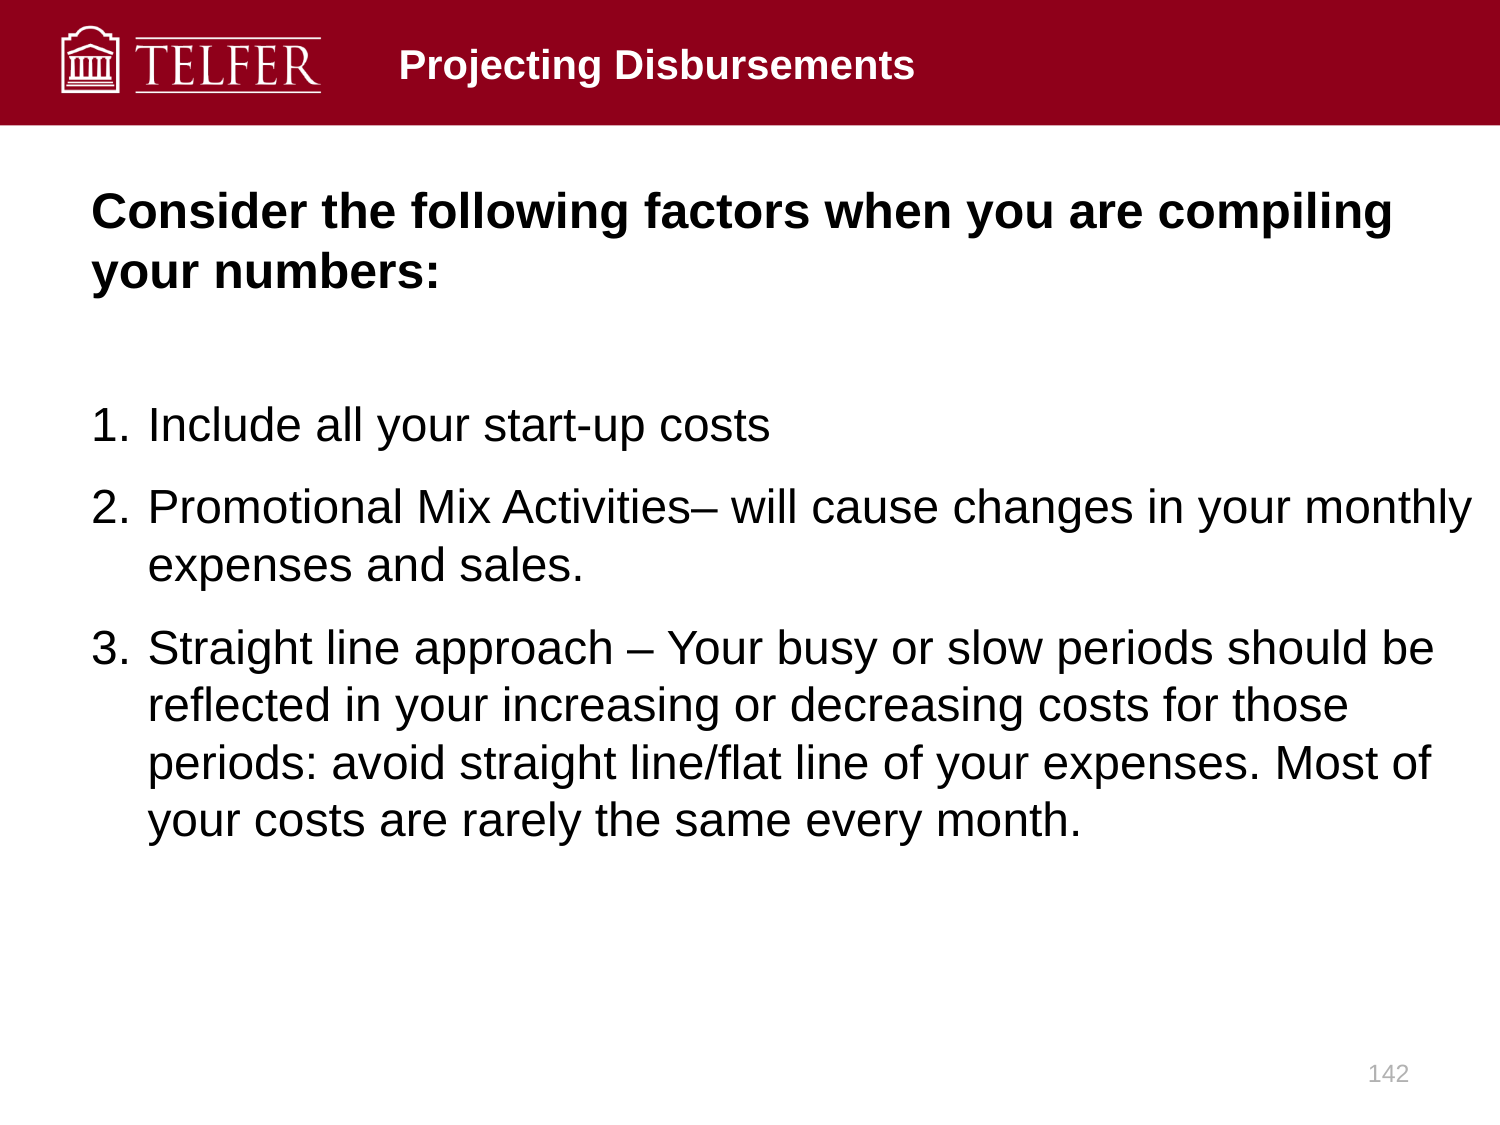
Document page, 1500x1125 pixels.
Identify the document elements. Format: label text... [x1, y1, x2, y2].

picture [41, 9, 337, 108]
title Projecting Disbursements [383, 0, 1500, 126]
list Consider the following factors when you are compiling your numbers: Include all your start-up costs Promotional Mix Activities– will cause changes in your monthly expenses and sales. Straight line approach – Your busy or slow periods should be reflected in your increasing or decreasing costs for those periods: avoid straight line/flat line of your expenses. Most of your costs are rarely the same every month. [76, 171, 1500, 921]
slide_number 142 [1074, 1042, 1425, 1103]
